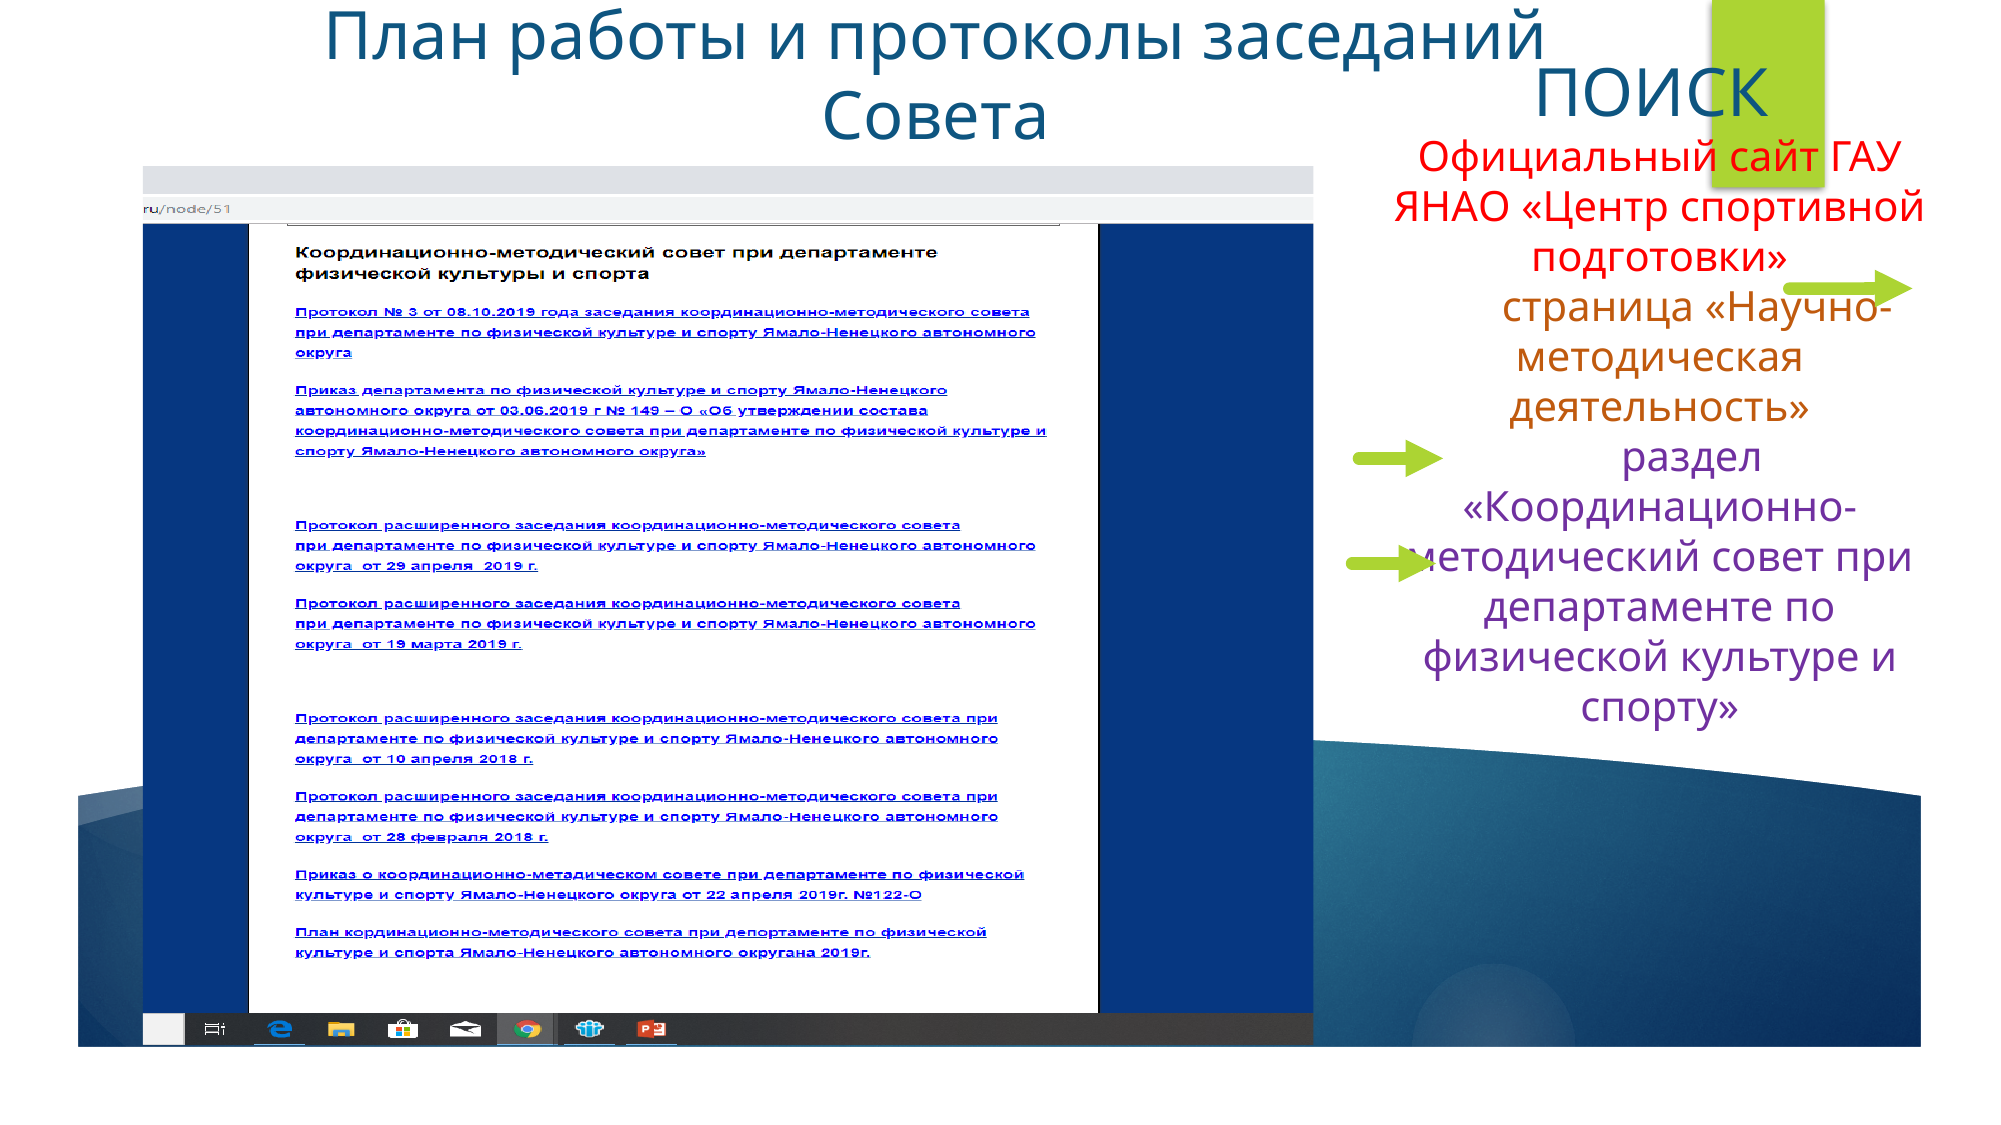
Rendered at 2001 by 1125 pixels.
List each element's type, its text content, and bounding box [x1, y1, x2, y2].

picture [142, 166, 1314, 1045]
text_box ПОИСК Официальный сайт ГАУ ЯНАО «Центр спортивной подготовки» страница «Научно-методическая деятельность» раздел «Координационно-методический совет при департаменте по физической культуре и спорту» [1348, 299, 1972, 738]
title План работы и протоколы заседаний Совета [211, 24, 1660, 196]
